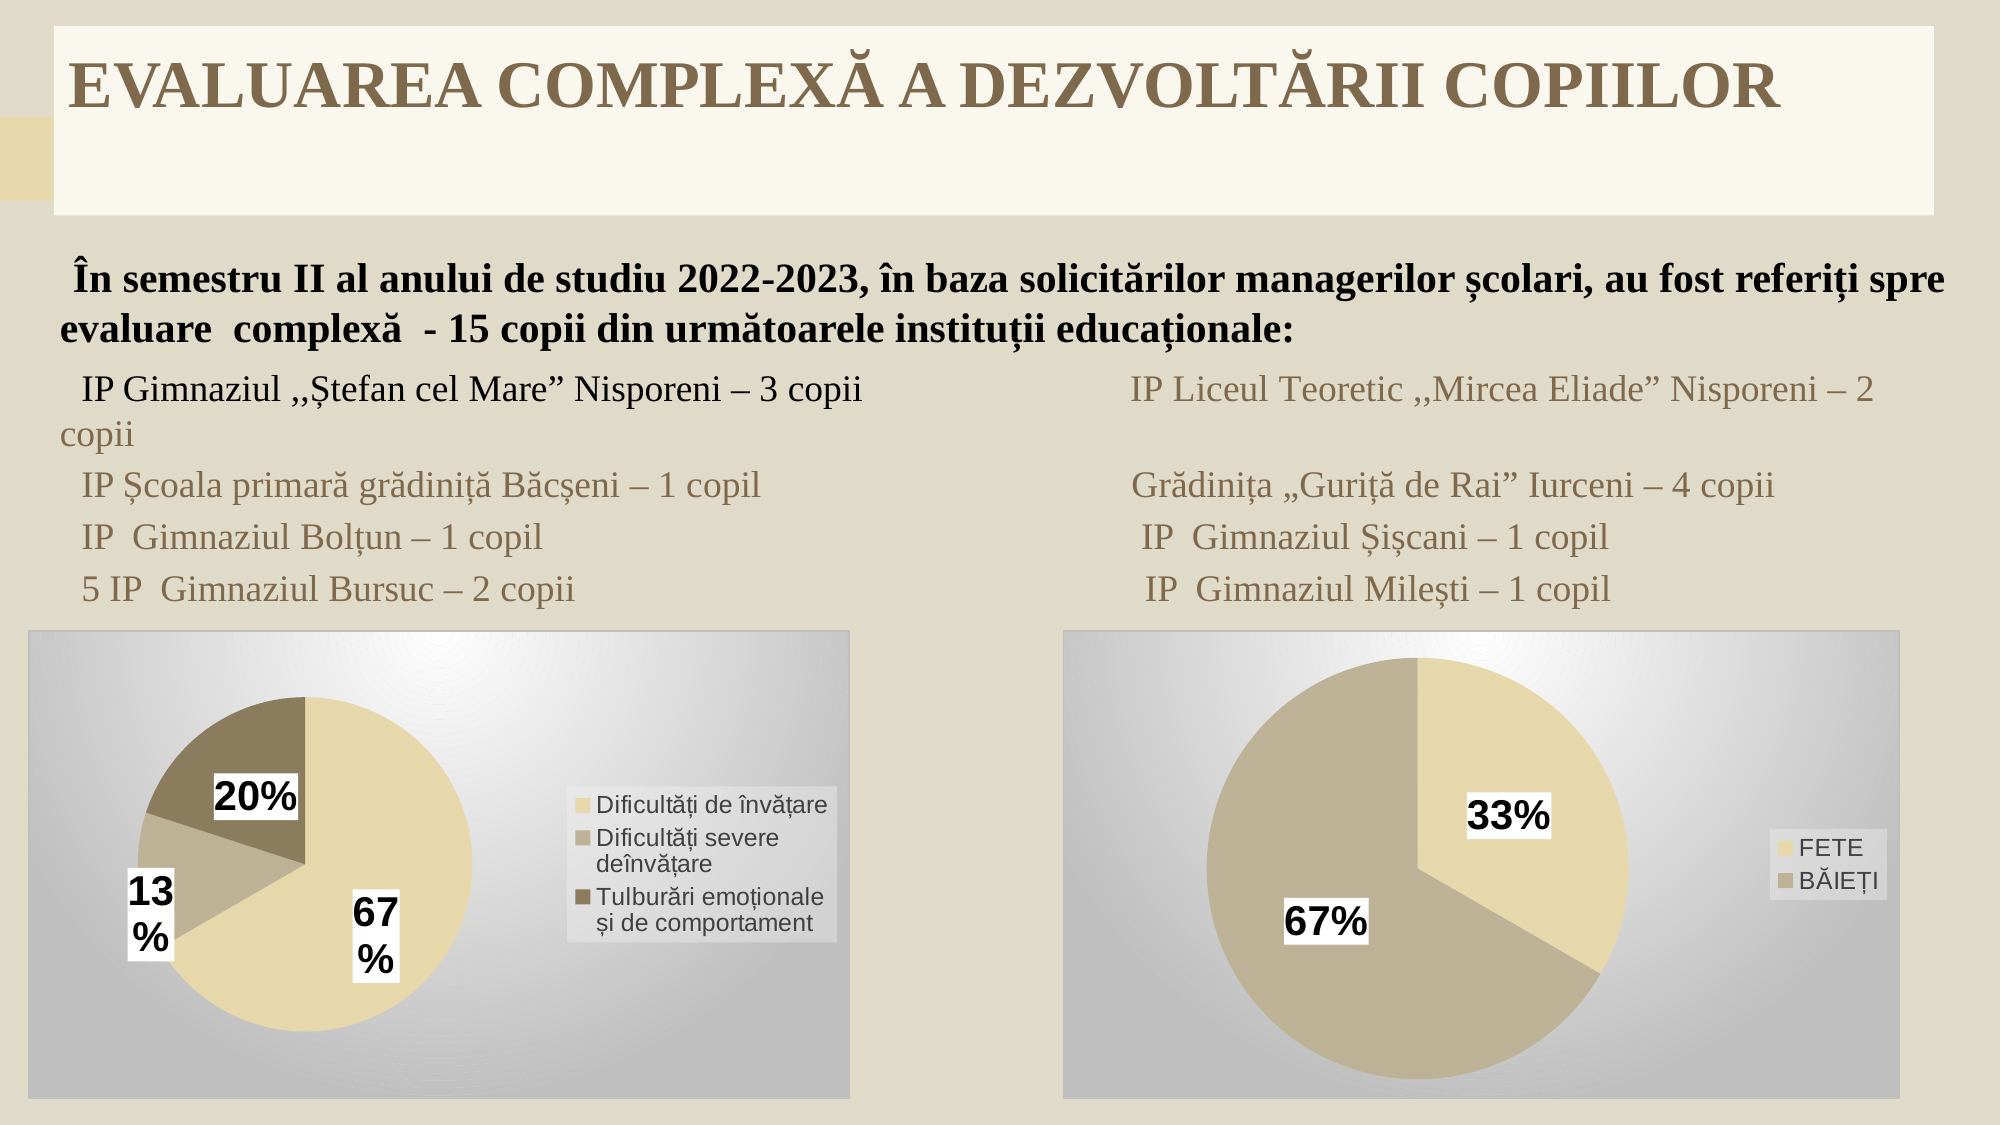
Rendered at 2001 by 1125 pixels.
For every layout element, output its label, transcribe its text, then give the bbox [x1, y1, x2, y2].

list În semestru II al anului de studiu 2022-2023, în baza solicitărilor managerilor școlari, au fost referiți spre evaluare complexă - 15 copii din următoarele instituții educaționale: IP Gimnaziul ,,Ștefan cel Mare” Nisporeni – 3 copii IP Liceul Teoretic ,,Mircea Eliade” Nisporeni – 2 copii IP Școala primară grădiniță Băcșeni – 1 copil Grădinița „Guriță de Rai” Iurceni – 4 copii IP Gimnaziul Bolțun – 1 copil IP Gimnaziul Șișcani – 1 copil 5 IP Gimnaziul Bursuc – 2 copii IP Gimnaziul Milești – 1 copil [0, 235, 1972, 1037]
chart [27, 629, 851, 1099]
chart [1062, 629, 1901, 1099]
title EVALUAREA COMPLEXĂ A DEZVOLTĂRII COPIILOR [53, 26, 1934, 216]
